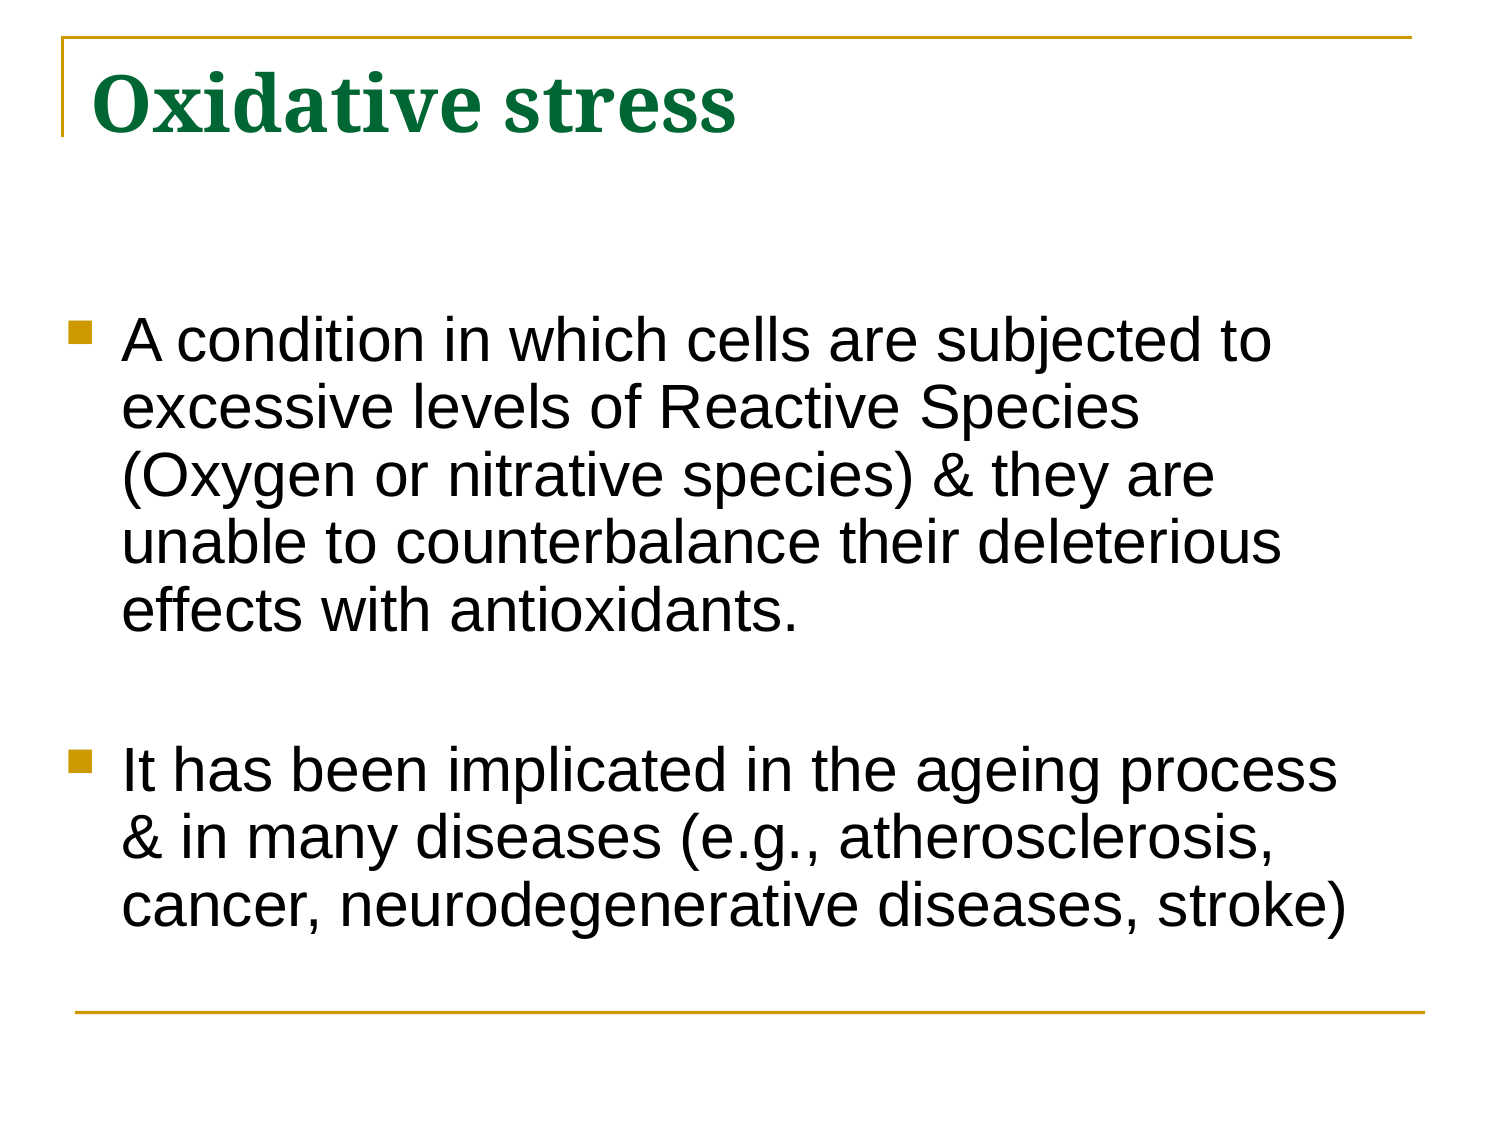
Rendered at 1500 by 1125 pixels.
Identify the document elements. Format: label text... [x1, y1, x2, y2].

list A condition in which cells are subjected to excessive levels of Reactive Species (Oxygen or nitrative species) & they are unable to counterbalance their deleterious effects with antioxidants. It has been implicated in the ageing process & in many diseases (e.g., atherosclerosis, cancer, neurodegenerative diseases, stroke) [49, 299, 1401, 1013]
title Oxidative stress [74, 45, 1426, 202]
